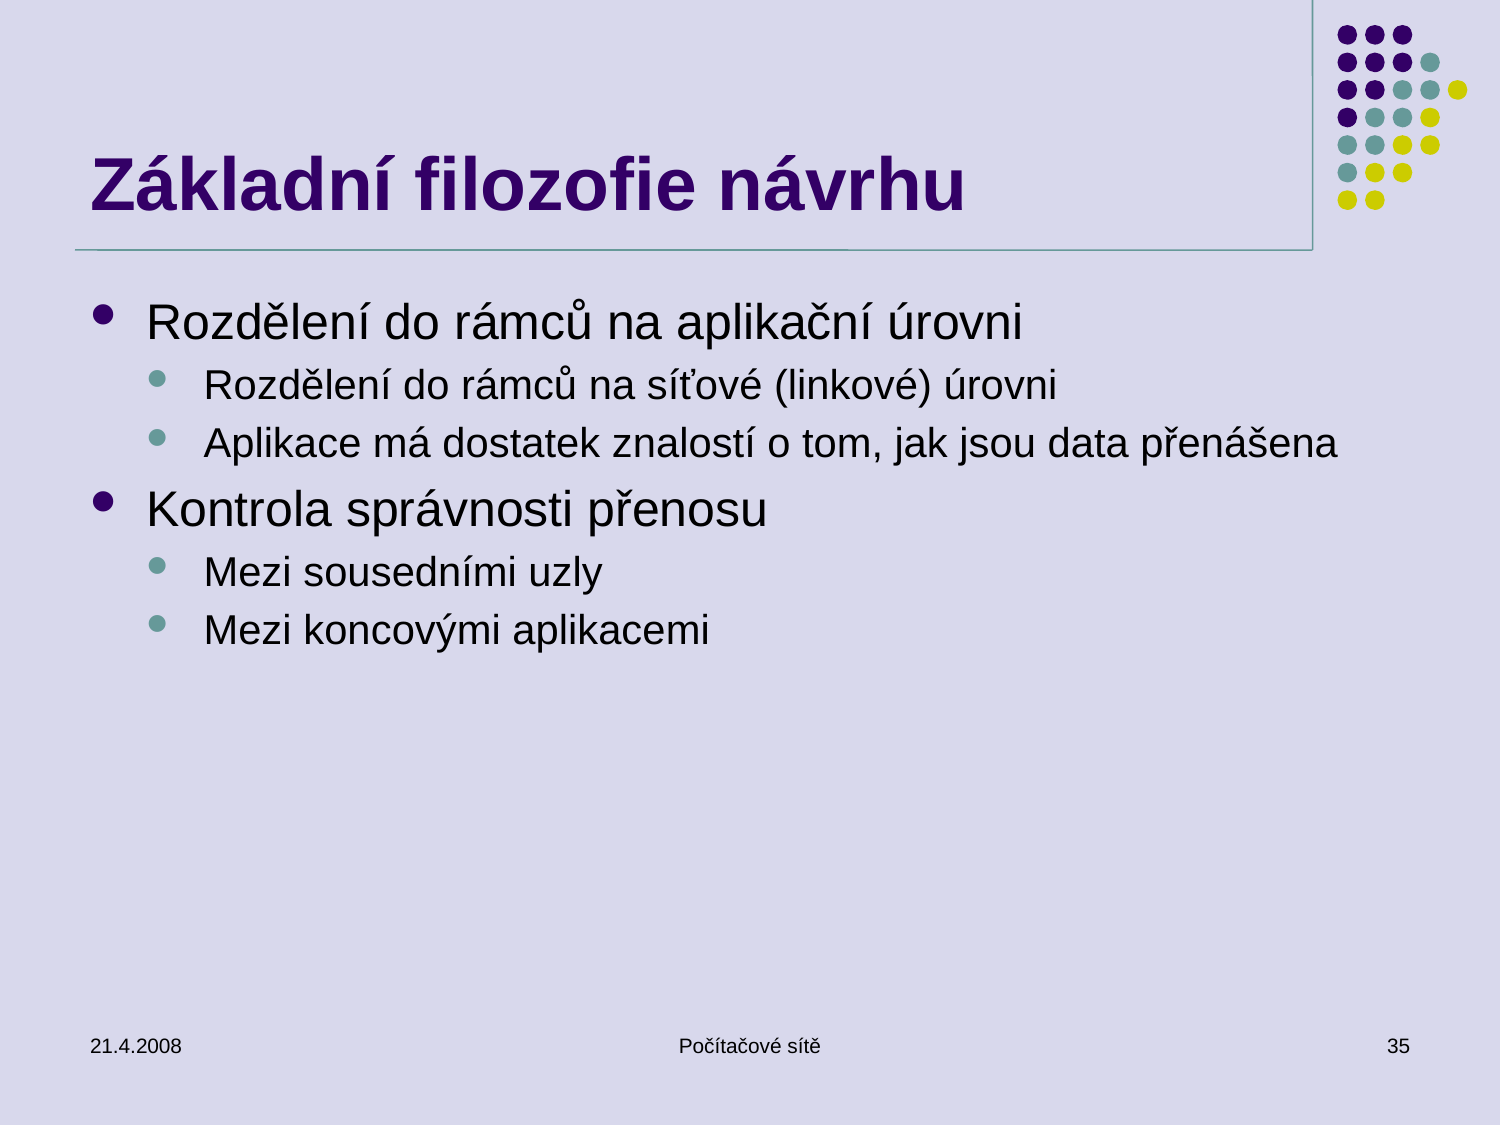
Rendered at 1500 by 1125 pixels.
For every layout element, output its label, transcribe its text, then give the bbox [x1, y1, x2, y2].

list Rozdělení do rámců na aplikační úrovni Rozdělení do rámců na síťové (linkové) úrovni Aplikace má dostatek znalostí o tom, jak jsou data přenášena Kontrola správnosti přenosu Mezi sousedními uzly Mezi koncovými aplikacemi [75, 282, 1425, 1006]
title Základní filozofie návrhu [75, 20, 1313, 233]
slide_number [75, 1025, 425, 1100]
footer Počítačové sítě [512, 1025, 988, 1100]
slide_number 35 [1074, 1025, 1425, 1100]
